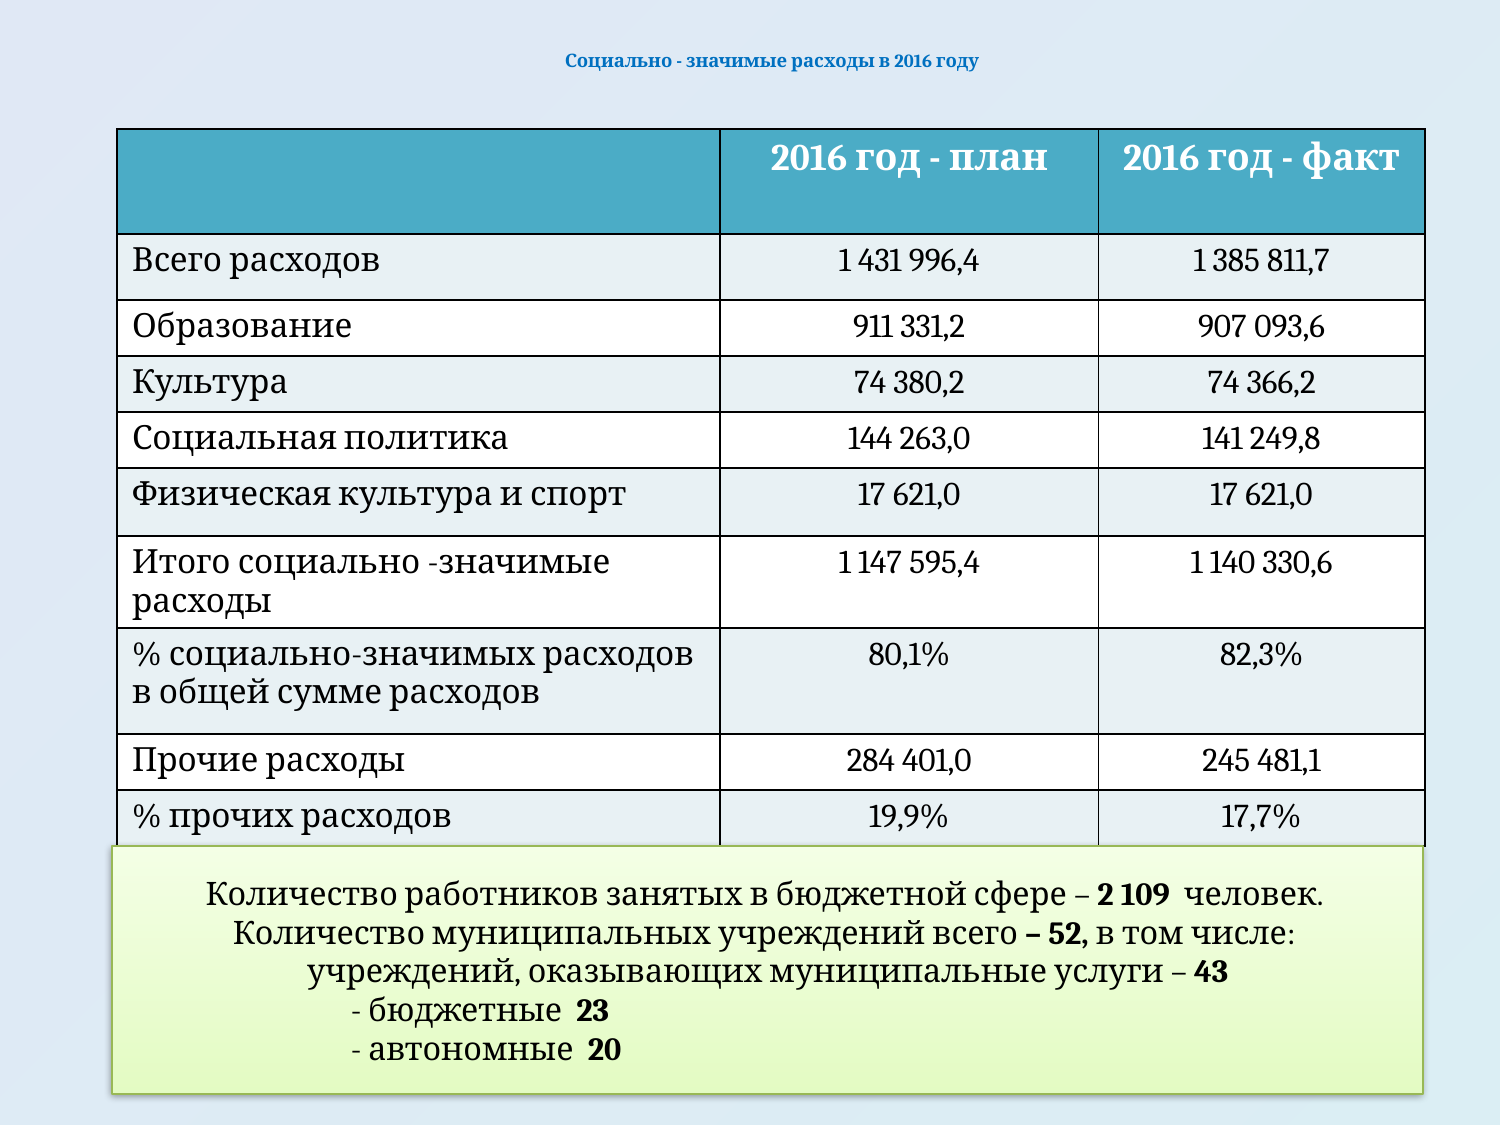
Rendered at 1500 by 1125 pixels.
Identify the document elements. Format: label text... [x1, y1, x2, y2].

table_cell Прочие расходы [118, 735, 719, 789]
table_cell 74 366,2 [1099, 357, 1424, 411]
table_cell 144 263,0 [721, 413, 1098, 467]
table_header 2016 год - план [721, 130, 1098, 233]
table_cell 17 621,0 [721, 469, 1098, 535]
table_cell 17 621,0 [1099, 469, 1424, 535]
table_cell 911 331,2 [721, 301, 1098, 355]
table_cell 907 093,6 [1099, 301, 1424, 355]
table_cell 284 401,0 [721, 735, 1098, 789]
table_cell Всего расходов [118, 235, 719, 299]
table_cell Физическая культура и спорт [118, 469, 719, 535]
table_cell % прочих расходов [118, 791, 719, 843]
table_header [118, 130, 719, 233]
table_cell 1 385 811,7 [1099, 235, 1424, 299]
table_cell Образование [118, 301, 719, 355]
table_cell 17,7% [1099, 791, 1424, 845]
table_cell Культура [118, 357, 719, 411]
table_cell 245 481,1 [1099, 735, 1424, 789]
table_cell 74 380,2 [721, 357, 1098, 411]
table_header 2016 год - факт [1099, 130, 1424, 233]
table_cell 1 140 330,6 [1099, 537, 1424, 627]
table_cell 80,1% [721, 629, 1098, 733]
table_cell Итого социально -значимые расходы [118, 537, 719, 627]
table_cell % социально-значимых расходов в общей сумме расходов [118, 629, 719, 733]
text_box Количество работников занятых в бюджетной сфере – 2 109 человек. Количество муниципальных учреждений всего – 52, в том числе: учреждений, оказывающих муниципальные услуги – 43 - бюджетные 23 - автономные 20 [111, 845, 1424, 1095]
title Социально - значимые расходы в 2016 году [115, 17, 1429, 103]
table_cell 1 147 595,4 [721, 537, 1098, 627]
table_cell 82,3% [1099, 629, 1424, 733]
table_cell 141 249,8 [1099, 413, 1424, 467]
table_cell 19,9% [721, 791, 1098, 843]
table_cell Социальная политика [118, 413, 719, 467]
table_cell 1 431 996,4 [721, 235, 1098, 299]
